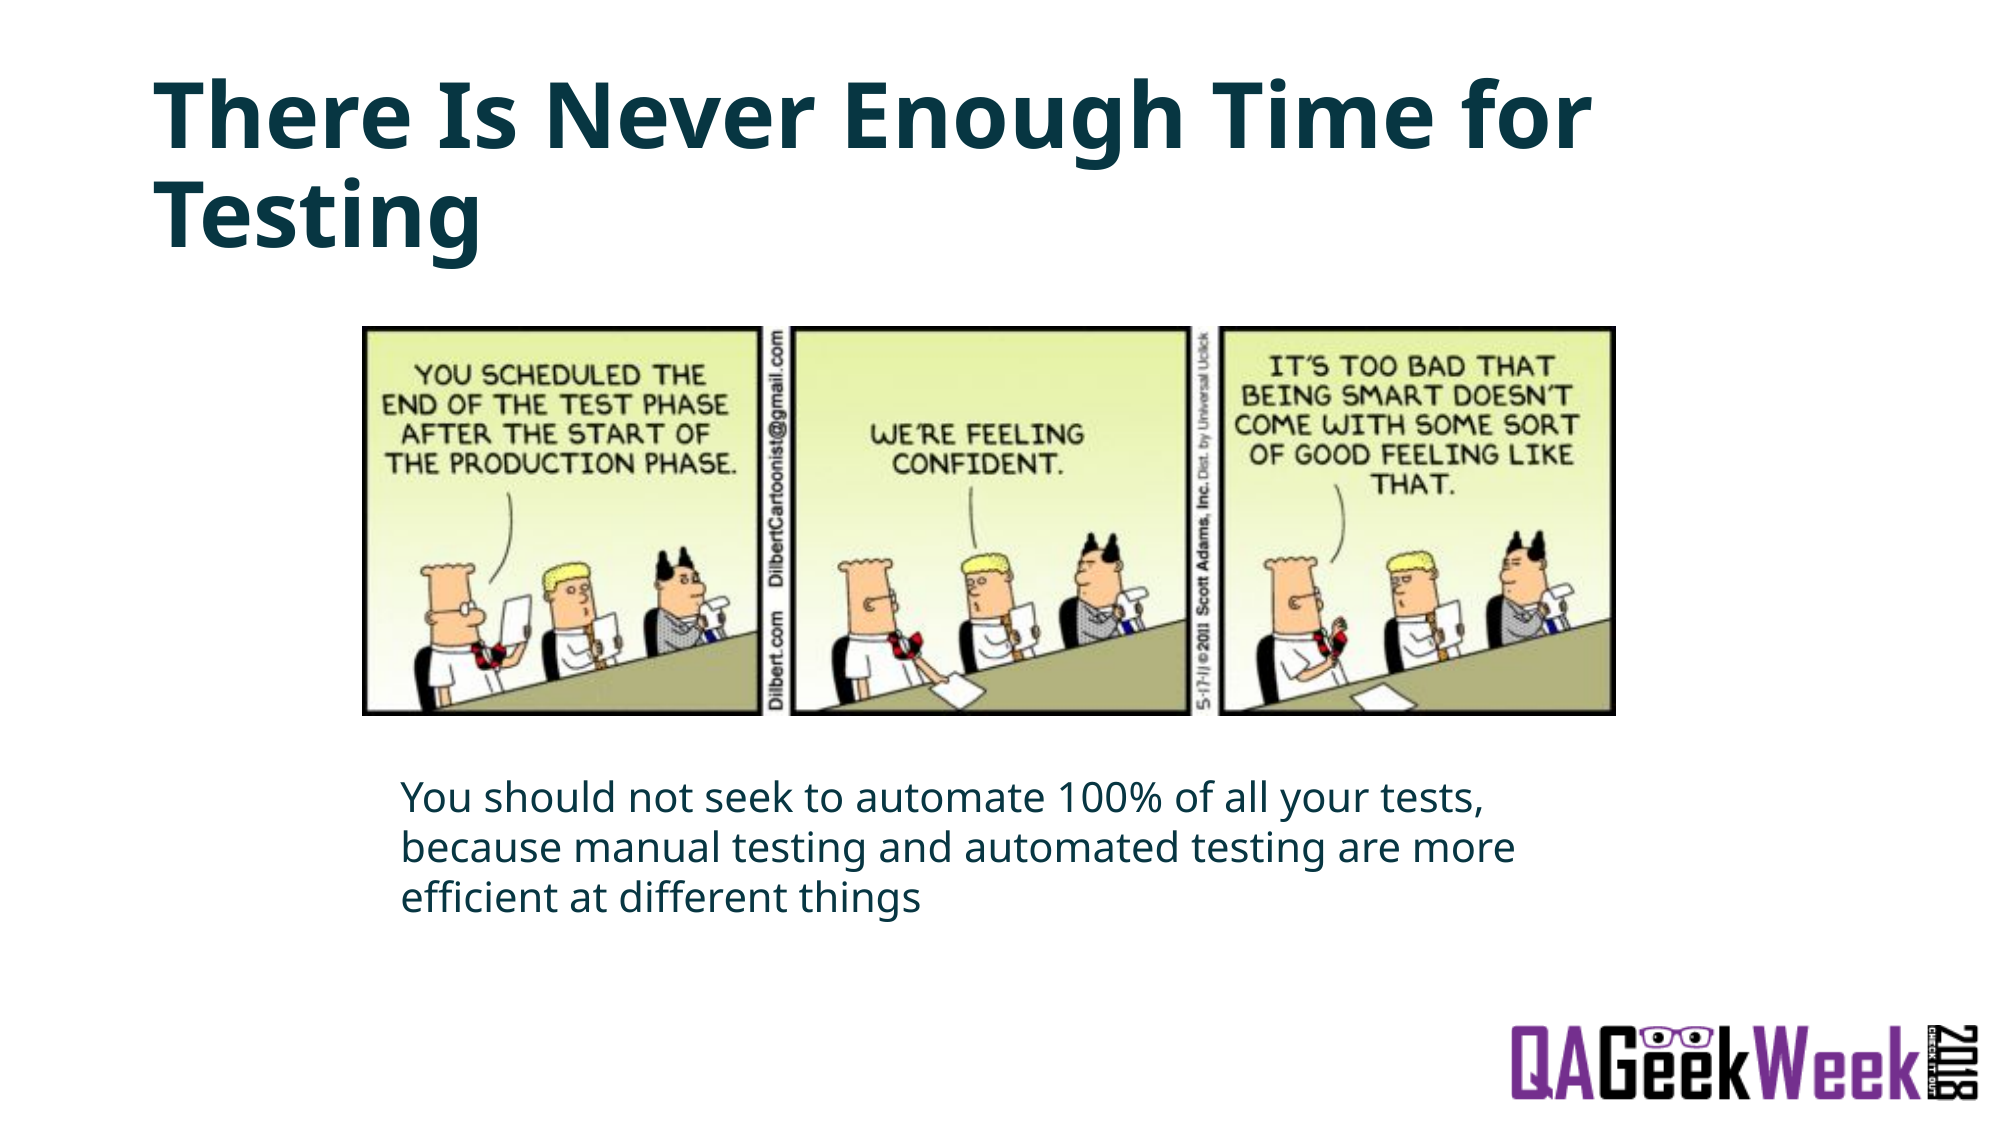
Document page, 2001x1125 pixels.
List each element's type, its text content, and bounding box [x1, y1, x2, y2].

picture [1616, 1029, 1985, 1111]
text_box You should not seek to automate 100% of all your tests, because manual testing and automated testing are more efficient at different things [385, 763, 1603, 929]
picture [362, 326, 1616, 717]
title There Is Never Enough Time for Testing [137, 59, 1863, 278]
